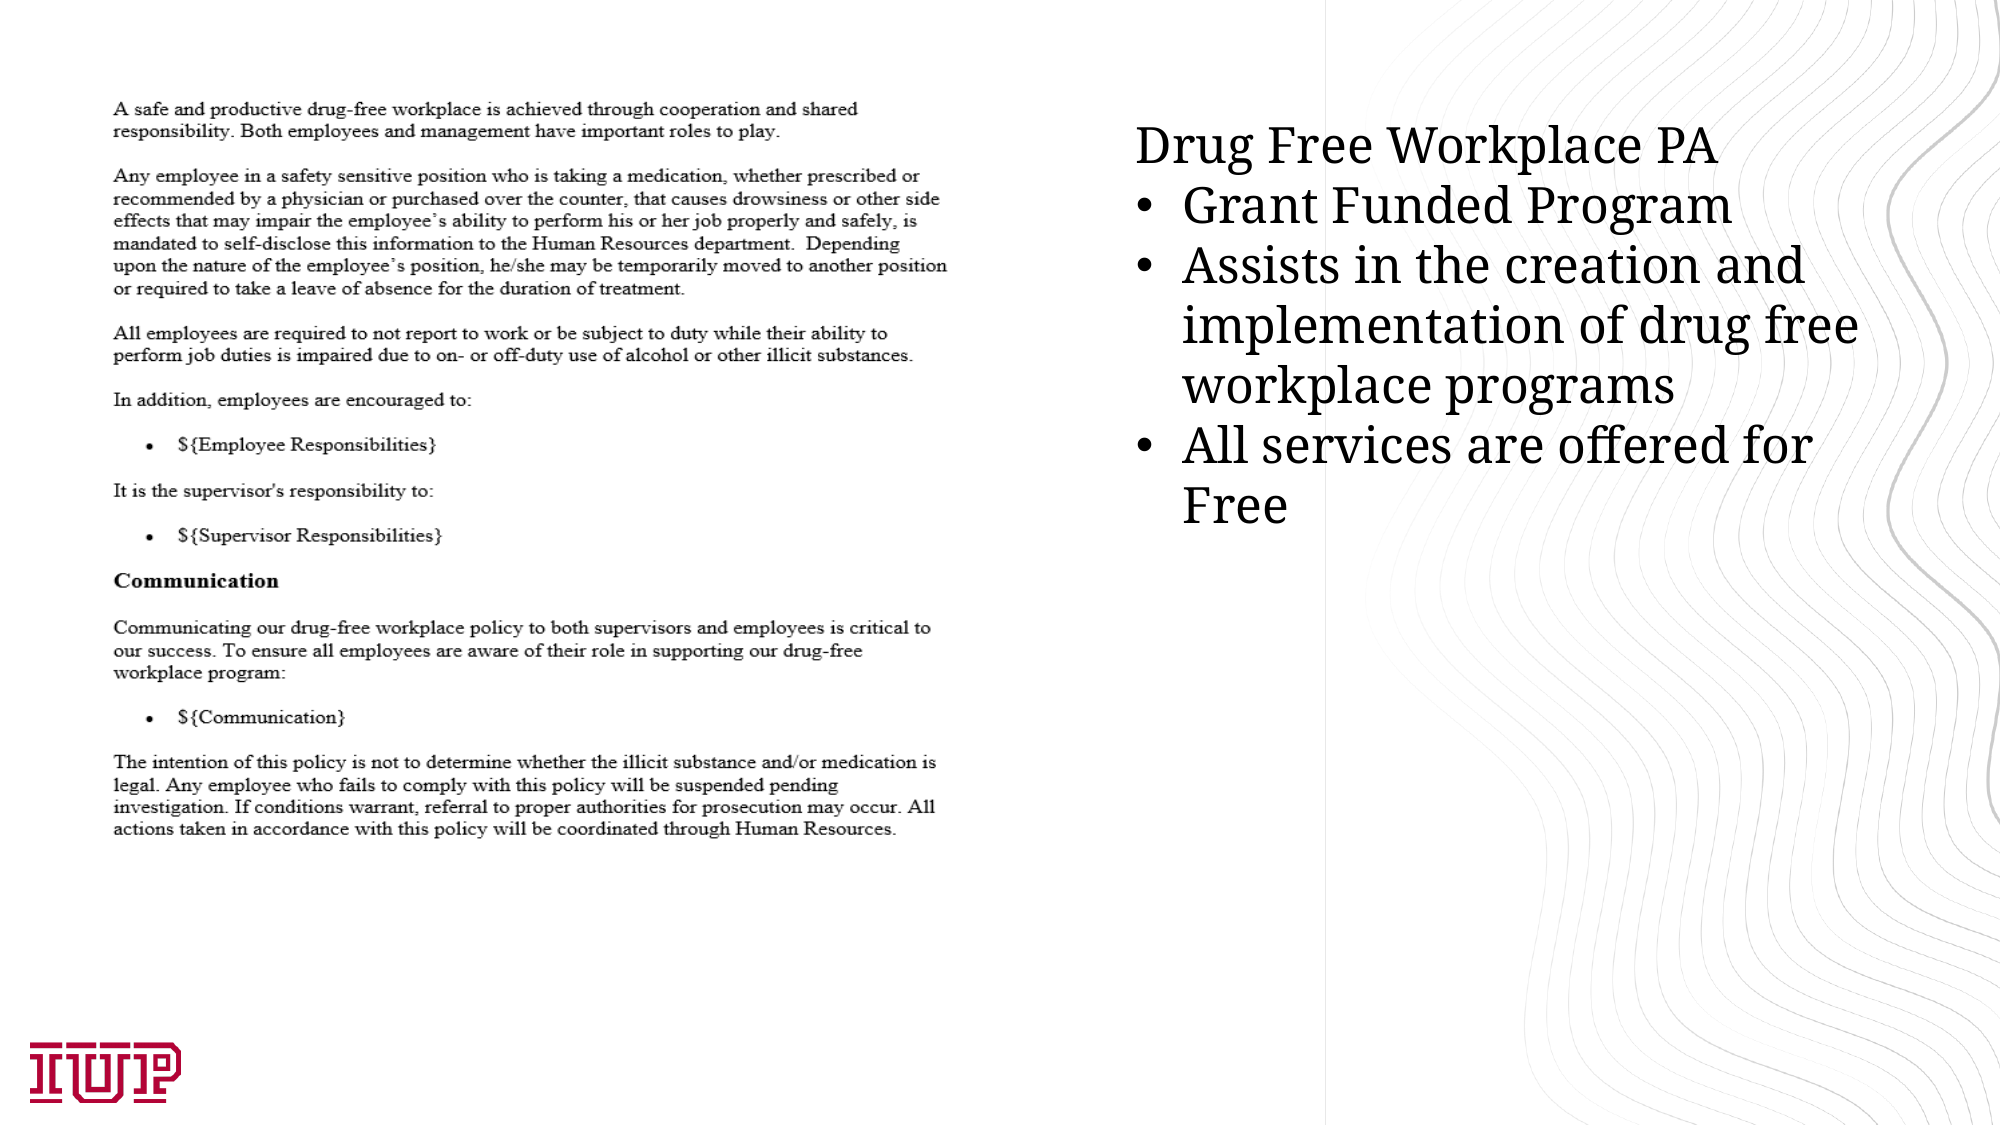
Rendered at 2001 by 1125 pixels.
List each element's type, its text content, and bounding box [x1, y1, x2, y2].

text_box Drug Free Workplace PA Grant Funded Program Assists in the creation and implementation of drug free workplace programs All services are offered for Free [1121, 106, 1943, 542]
picture [1299, 0, 2000, 1125]
picture [0, 0, 1067, 1019]
